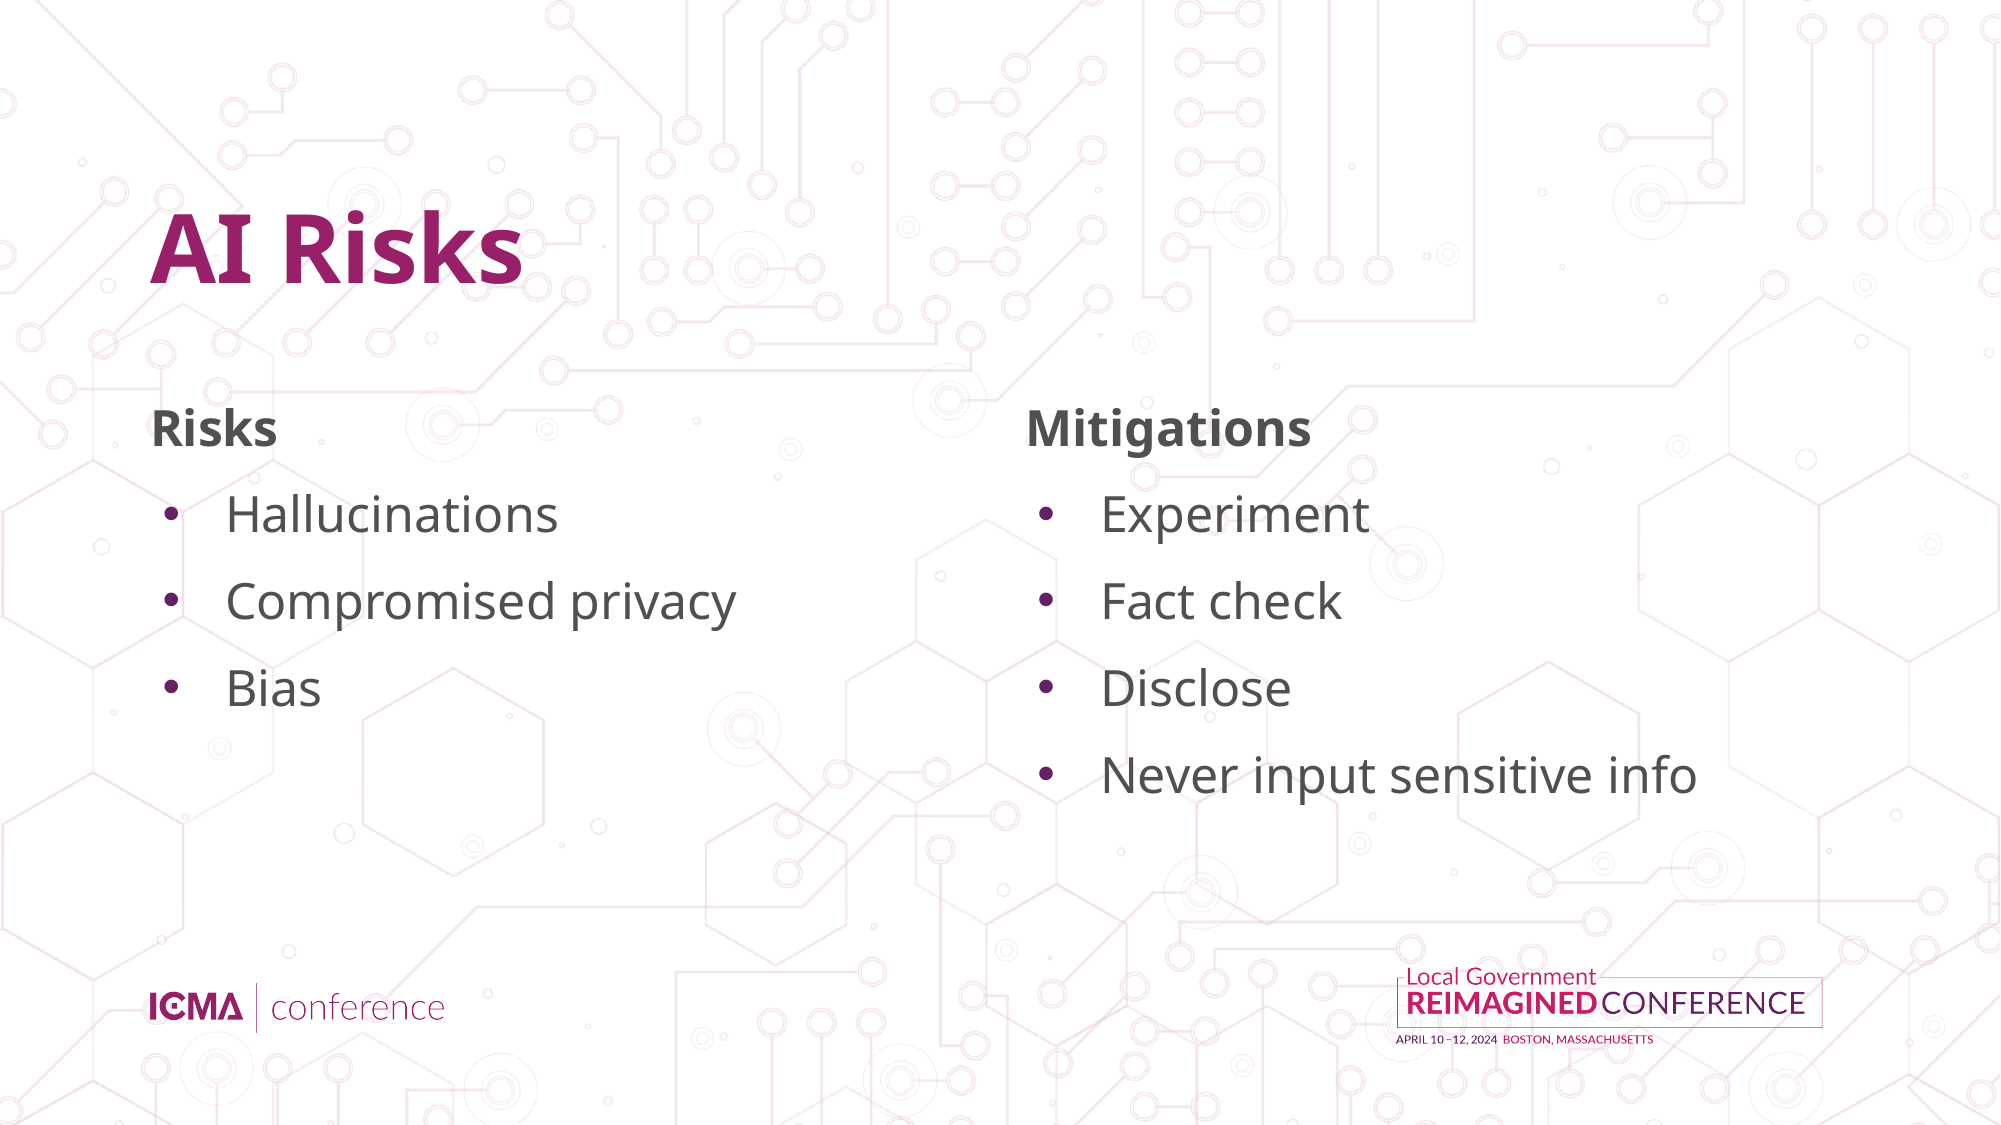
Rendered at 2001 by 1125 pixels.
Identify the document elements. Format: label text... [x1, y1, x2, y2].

list Risks Hallucinations Compromised privacy Bias [150, 389, 949, 1028]
list Mitigations Experiment Fact check Disclose Never input sensitive info [1025, 389, 1824, 1028]
picture [150, 1028, 444, 1033]
title AI Risks [150, 114, 1824, 303]
picture [1384, 954, 1834, 1060]
